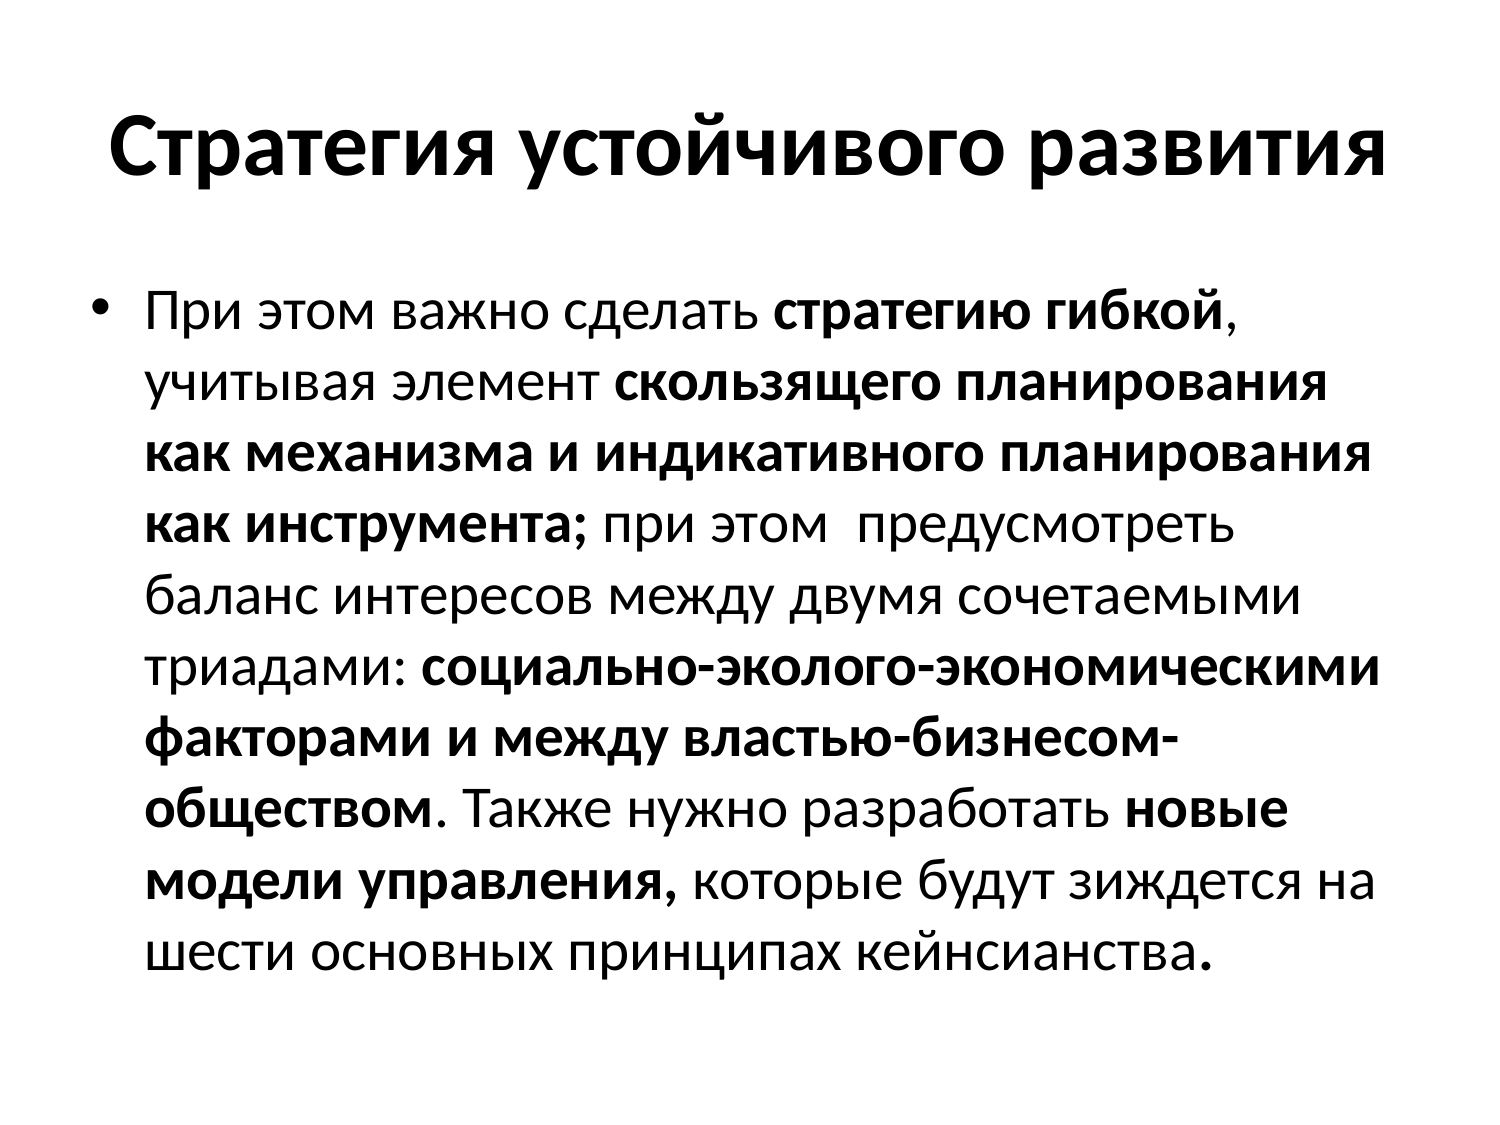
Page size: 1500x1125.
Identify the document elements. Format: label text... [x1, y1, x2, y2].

title Стратегия устойчивого развития [75, 45, 1425, 233]
list При этом важно сделать стратегию гибкой, учитывая элемент скользящего планирования как механизма и индикативного планирования как инструмента; при этом предусмотреть баланс интересов между двумя сочетаемыми триадами: социально-эколого-экономическими факторами и между властью-бизнесом-обществом. Также нужно разработать новые модели управления, которые будут зиждется на шести основных принципах кейнсианства. [75, 262, 1425, 1005]
